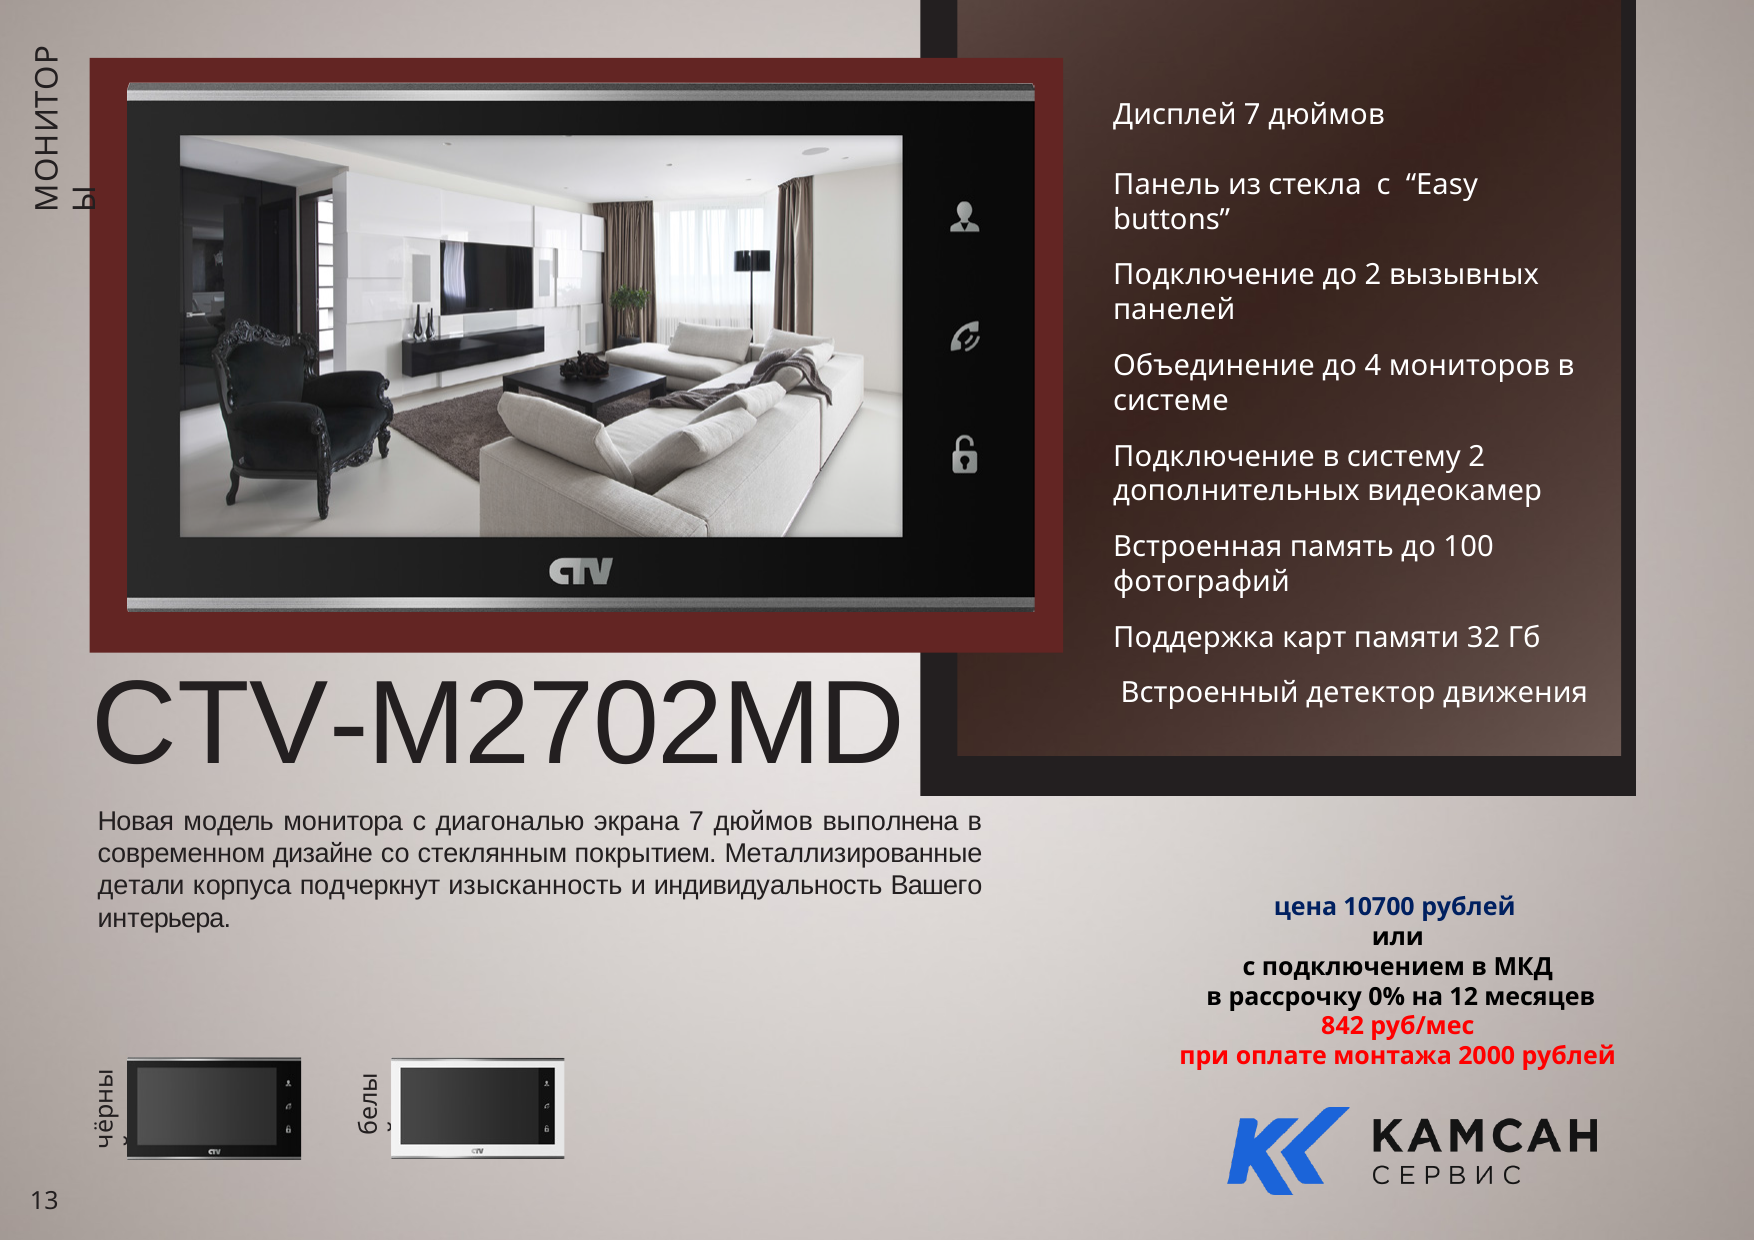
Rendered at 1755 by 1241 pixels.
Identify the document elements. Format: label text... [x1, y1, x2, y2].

text_box белый [351, 1060, 381, 1138]
text_box чёрный [87, 1060, 117, 1152]
text_box [390, 1057, 565, 1159]
text_box [127, 82, 1035, 612]
text_box МОНИТОРЫ [26, 26, 62, 215]
text_box цена 10700 рублей или с подключением в МКД в рассрочку 0% на 12 месяцев 842 руб/мес при оплате монтажа 2000 рублей [1041, 882, 1755, 1078]
text_box Дисплей 7 дюймов Панель из стекла с “Easy buttons” Подключение до 2 вызывных панелей Объединение до 4 мониторов в системе Подключение в систему 2 дополнительных видеокамер Встроенная память до 100 фотографий Поддержка карт памяти 32 Гб Встроенный детектор движения [1111, 95, 1602, 709]
text_box [127, 1057, 302, 1160]
picture [1226, 1107, 1597, 1196]
text_box [920, 0, 957, 57]
text_box [0, 0, 1754, 1241]
text_box [957, 0, 1622, 756]
text_box [984, 0, 1636, 796]
text_box 13 [27, 1184, 59, 1215]
text_box [89, 57, 1064, 653]
text_box CTV-M2702MD Новая модель монитора с диагональю экрана 7 дюймов выполнена в современном дизайне со стеклянным покрытием. Металлизированные детали корпуса подчеркнут изысканность и индивидуальность Вашего интерьера. [89, 653, 984, 933]
